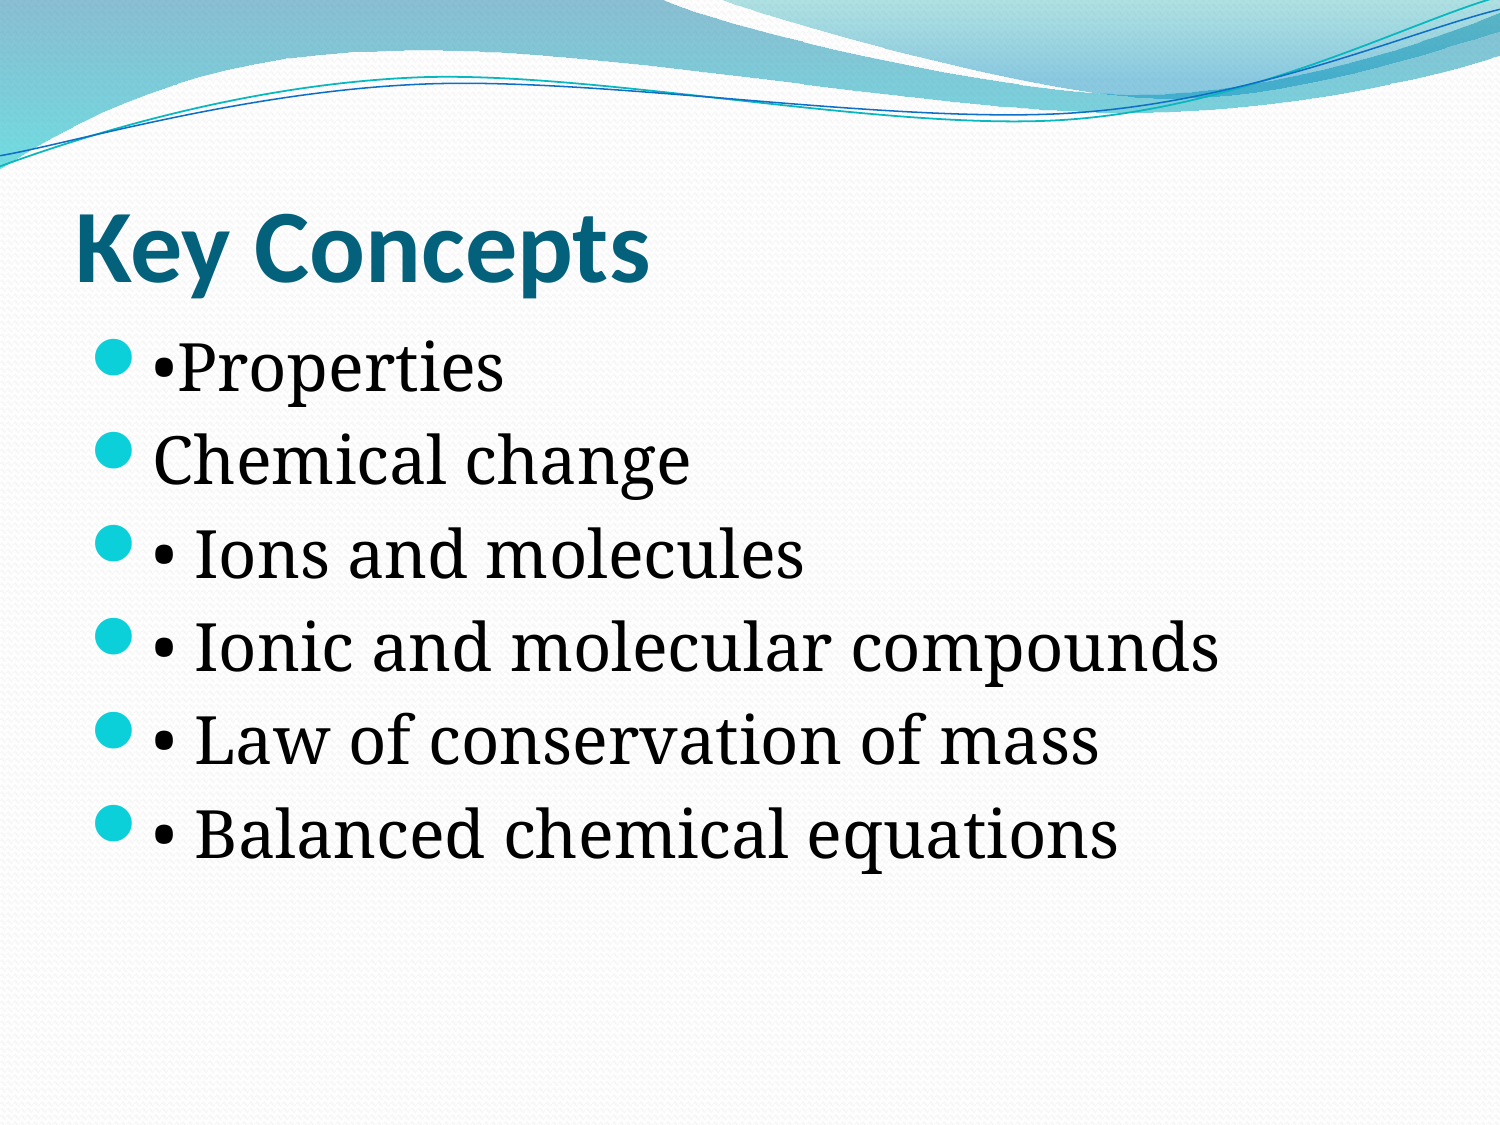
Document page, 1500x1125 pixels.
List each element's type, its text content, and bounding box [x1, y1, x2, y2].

list •Properties Chemical change • Ions and molecules • Ionic and molecular compounds • Law of conservation of mass • Balanced chemical equations [75, 317, 1425, 1038]
title Key Concepts [75, 115, 1425, 303]
